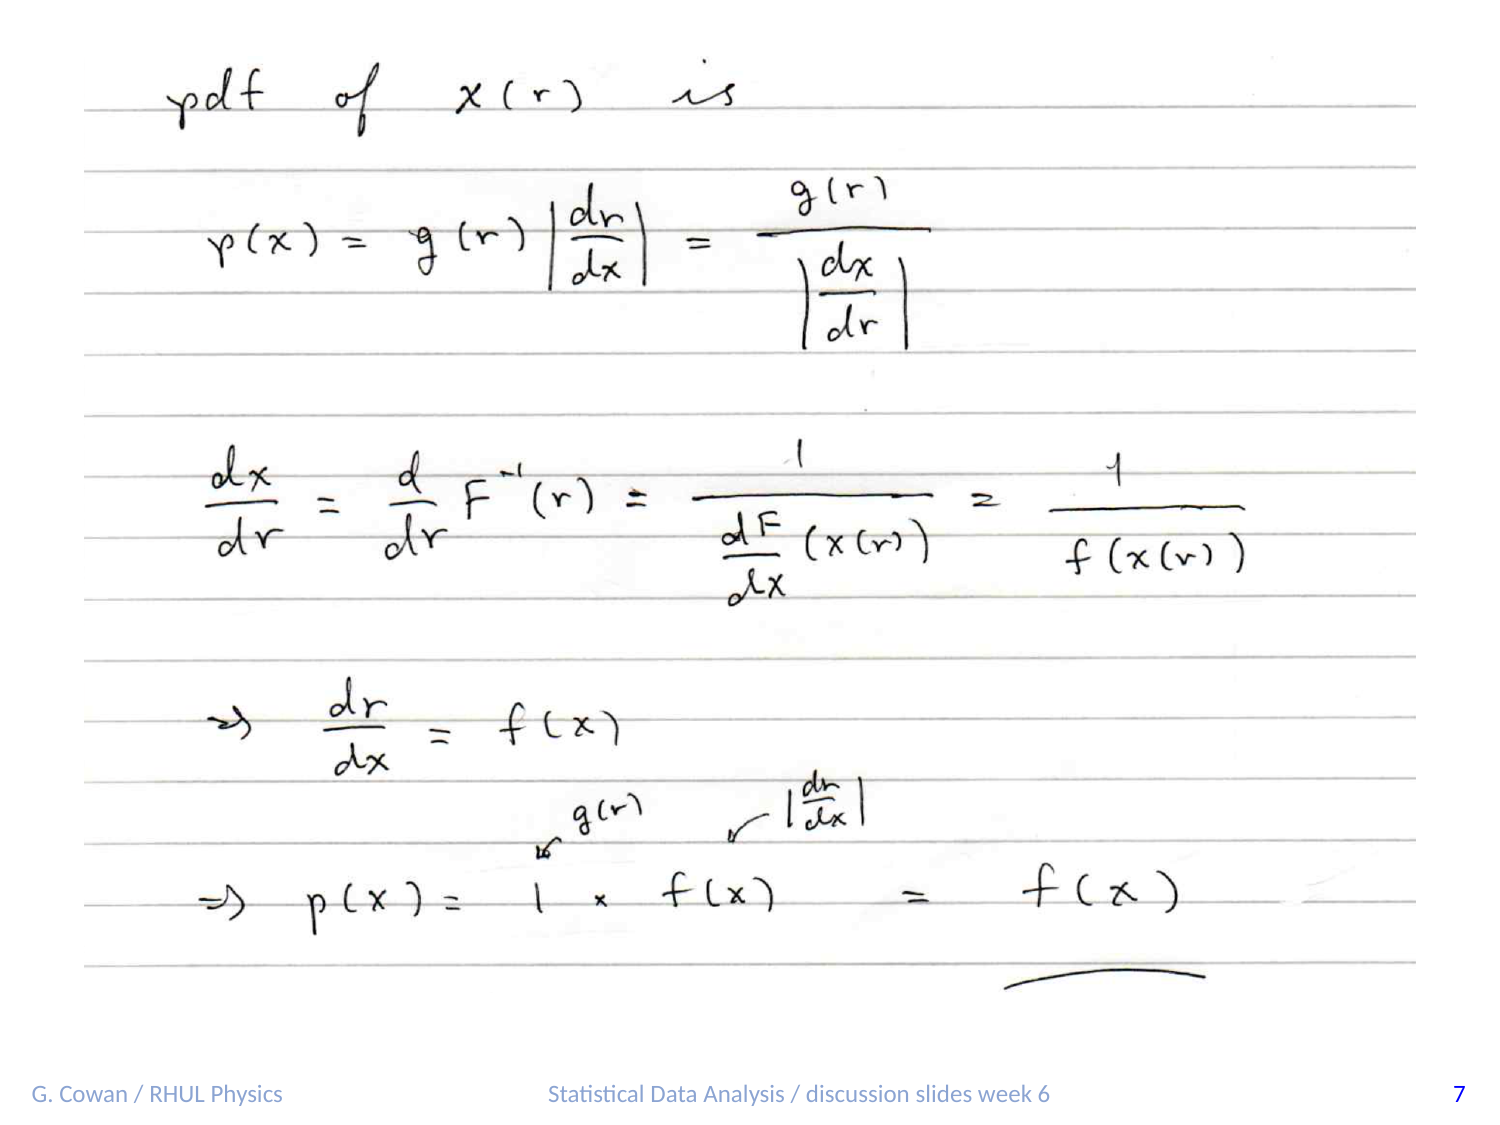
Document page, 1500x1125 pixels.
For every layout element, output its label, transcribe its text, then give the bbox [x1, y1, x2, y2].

footer Statistical Data Analysis / discussion slides week 6 [338, 1062, 1262, 1123]
slide_number G. Cowan / RHUL Physics [16, 1062, 338, 1123]
picture [84, 56, 1416, 993]
slide_number 7 [1262, 1062, 1481, 1123]
